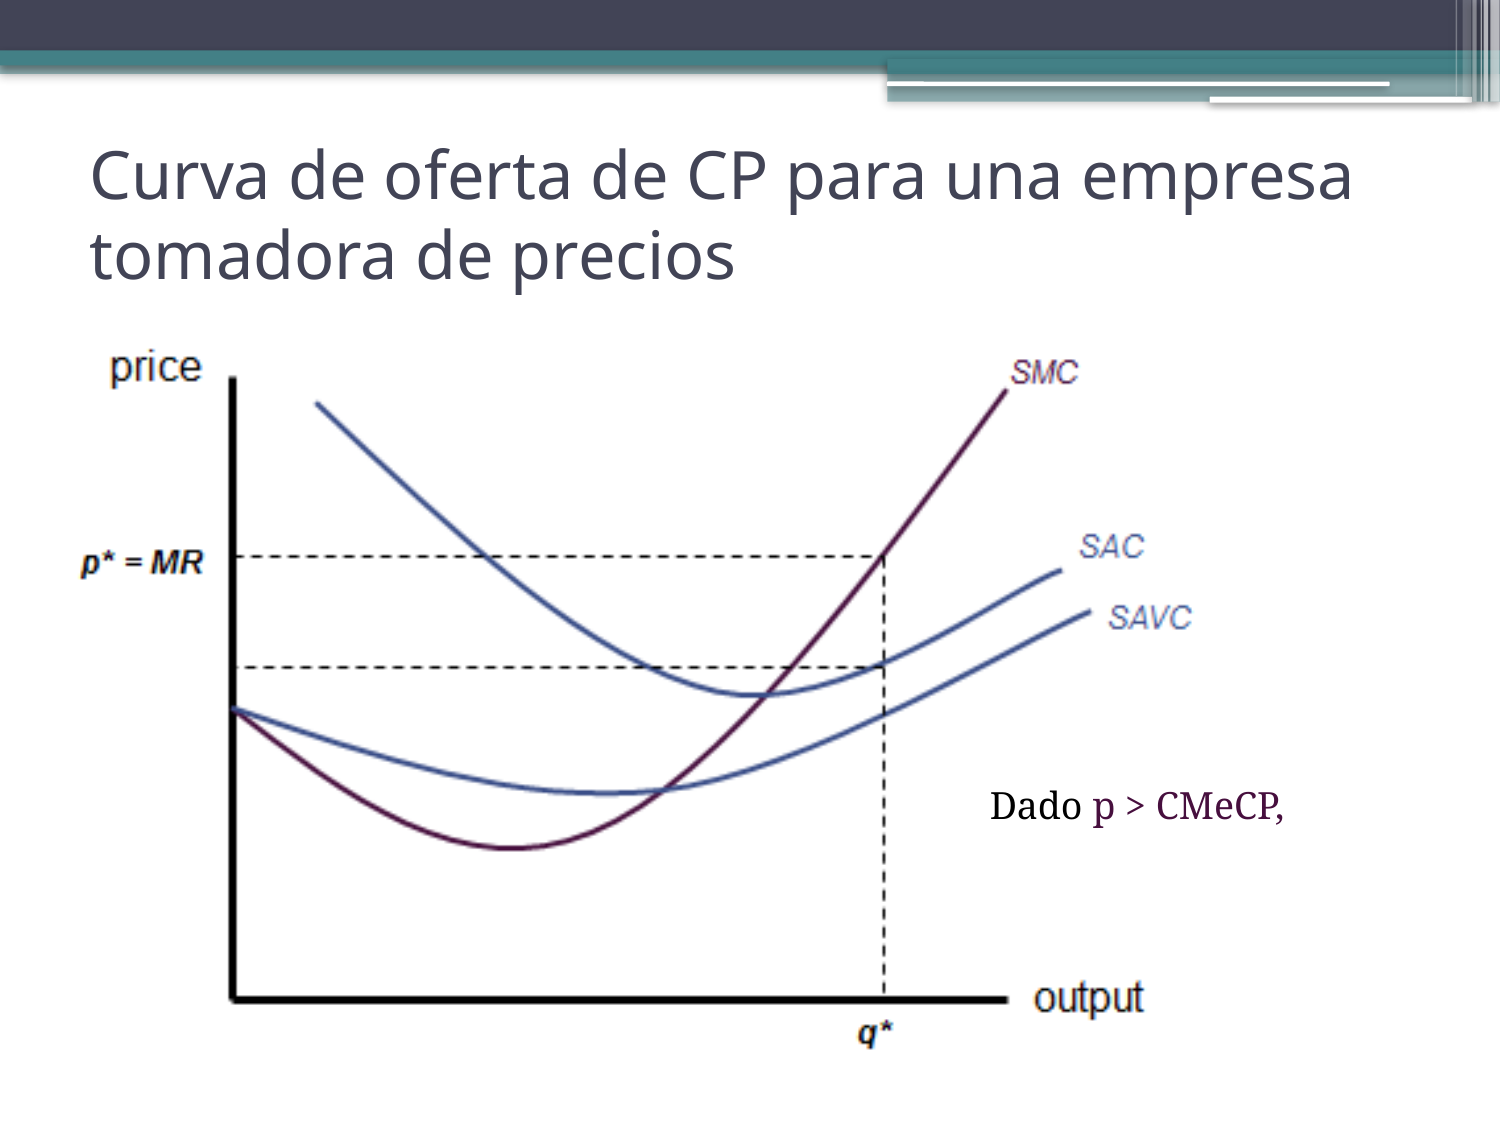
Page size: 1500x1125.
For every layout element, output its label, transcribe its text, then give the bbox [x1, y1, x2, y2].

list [0, 329, 1251, 1122]
title Curva de oferta de CP para una empresa tomadora de precios [75, 125, 1425, 300]
